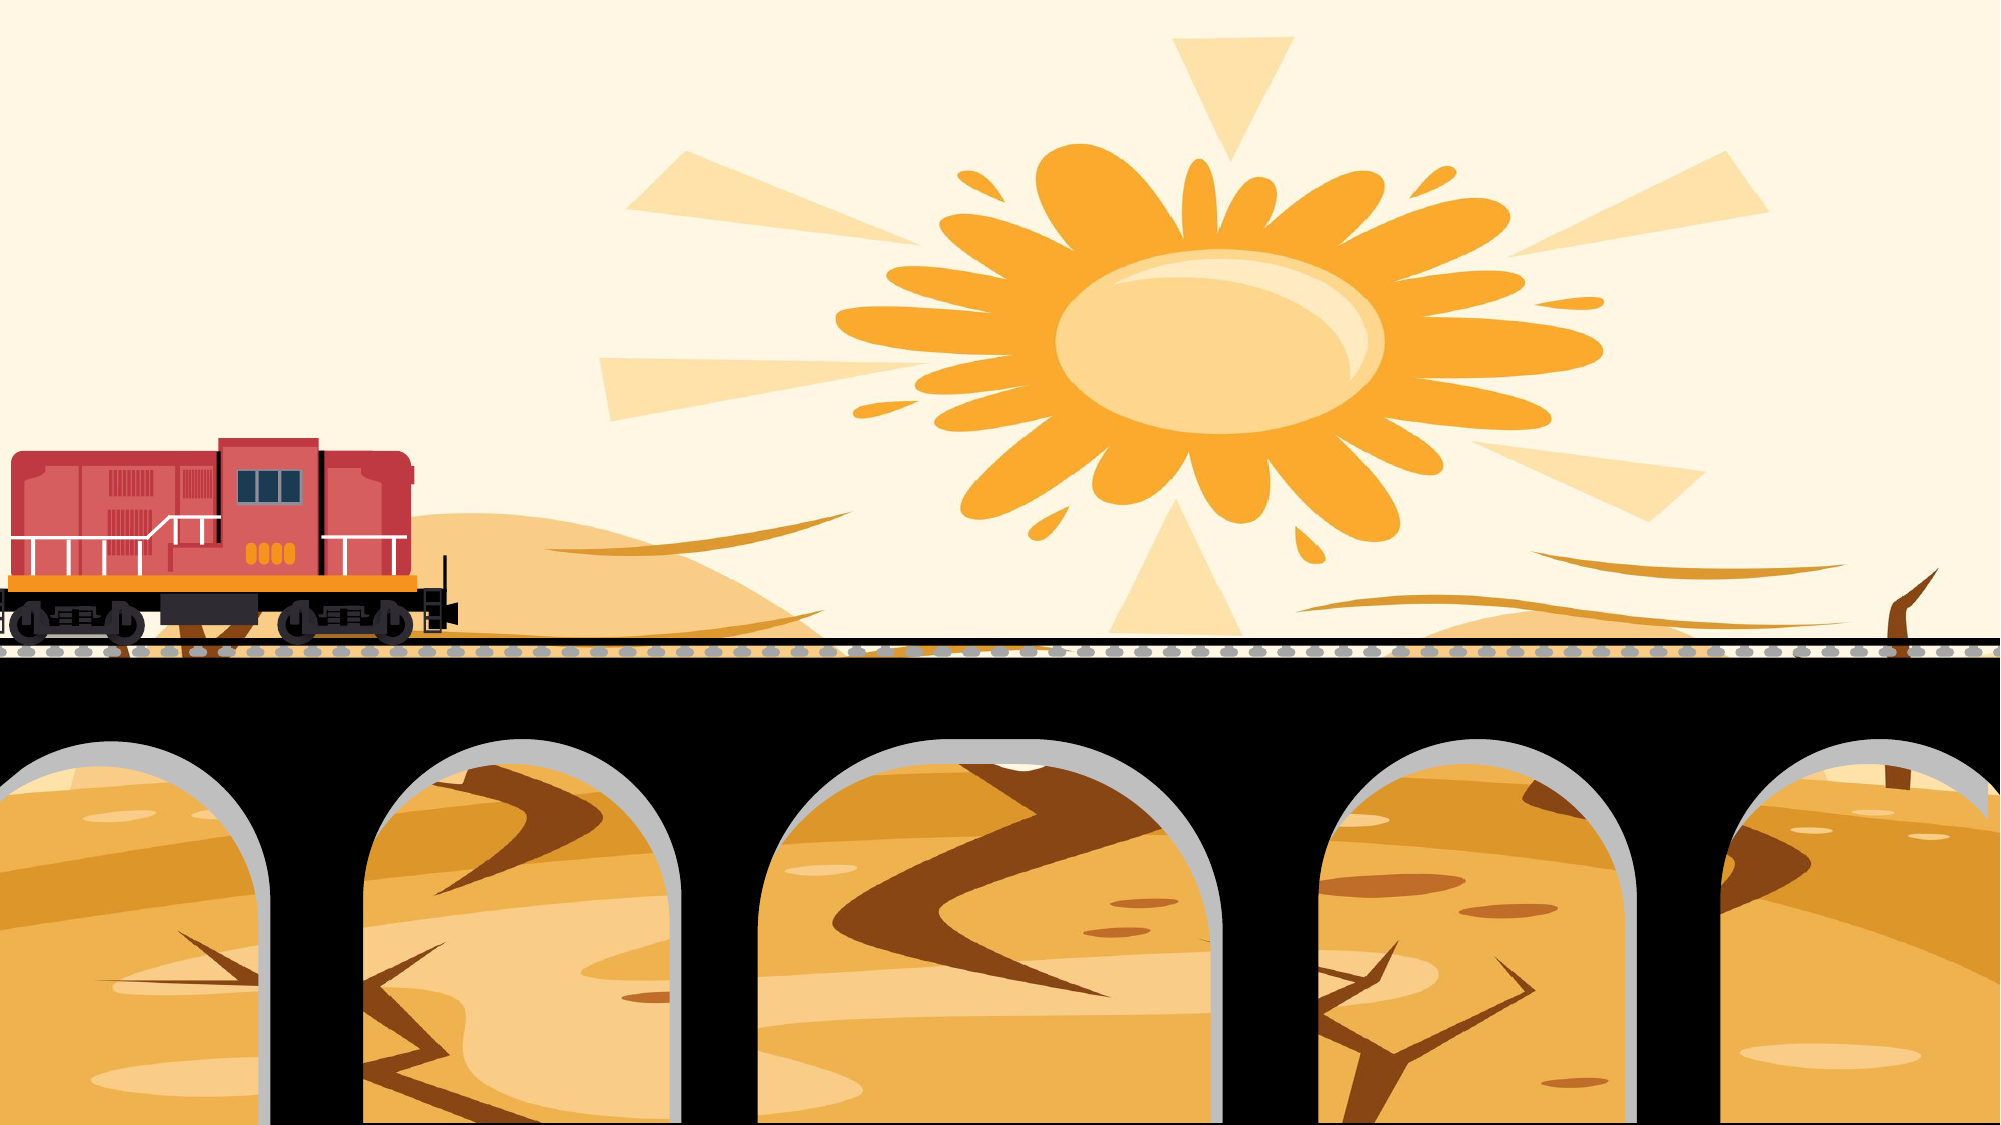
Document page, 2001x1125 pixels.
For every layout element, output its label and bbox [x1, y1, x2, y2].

text_box [0, 645, 2000, 657]
picture [0, 768, 257, 1125]
text_box [1733, 741, 1990, 841]
text_box [774, 741, 1221, 1122]
picture [0, 0, 2001, 1125]
text_box [459, 637, 2000, 645]
text_box [376, 741, 680, 1122]
text_box [0, 743, 269, 1125]
picture [365, 766, 668, 1122]
text_box [0, 438, 459, 646]
picture [759, 766, 1209, 1122]
picture [1320, 766, 1623, 1122]
text_box [1331, 741, 1635, 1122]
text_box [0, 657, 2000, 1125]
